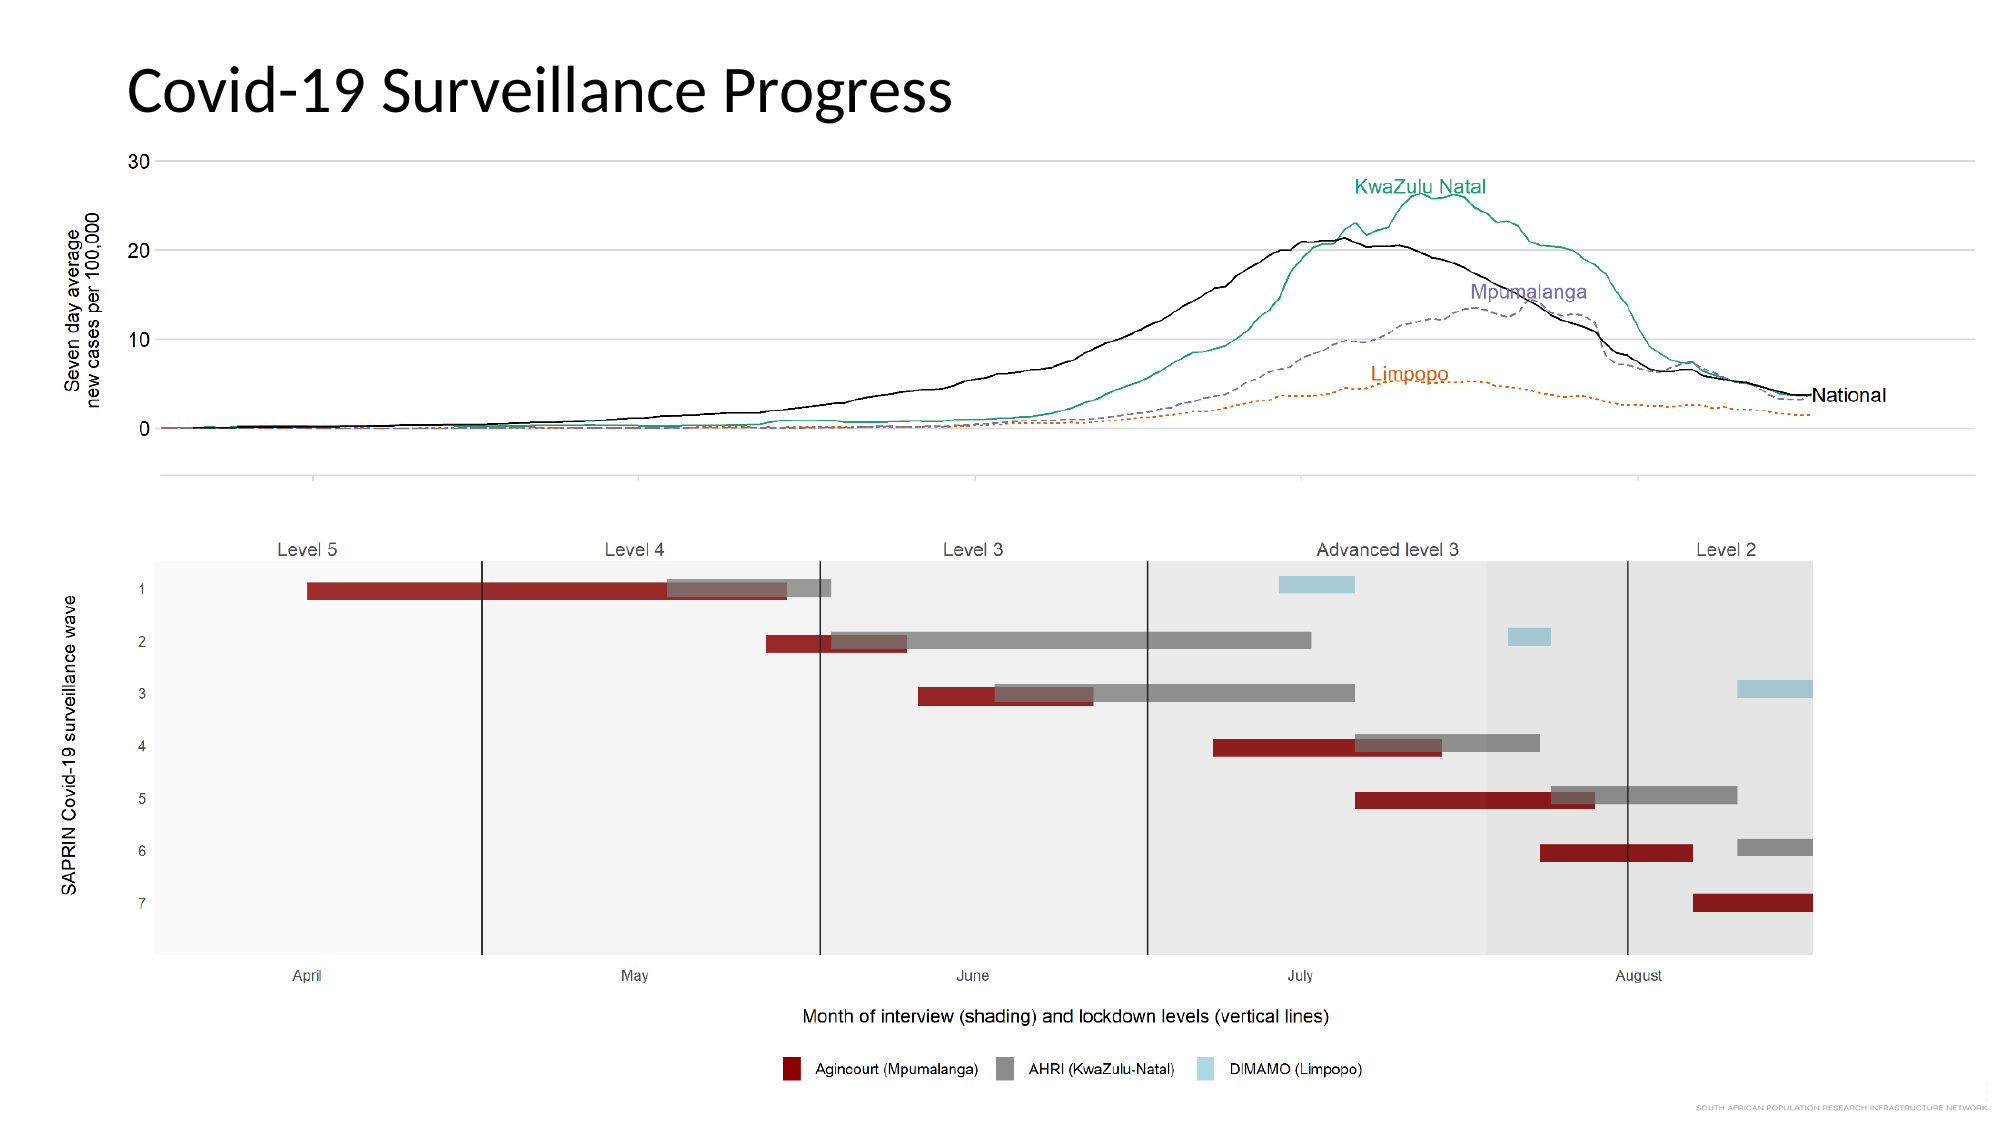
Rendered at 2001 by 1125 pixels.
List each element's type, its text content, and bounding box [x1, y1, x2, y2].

text_box Covid-19 Surveillance Progress [112, 38, 970, 133]
picture [51, 134, 2000, 1125]
